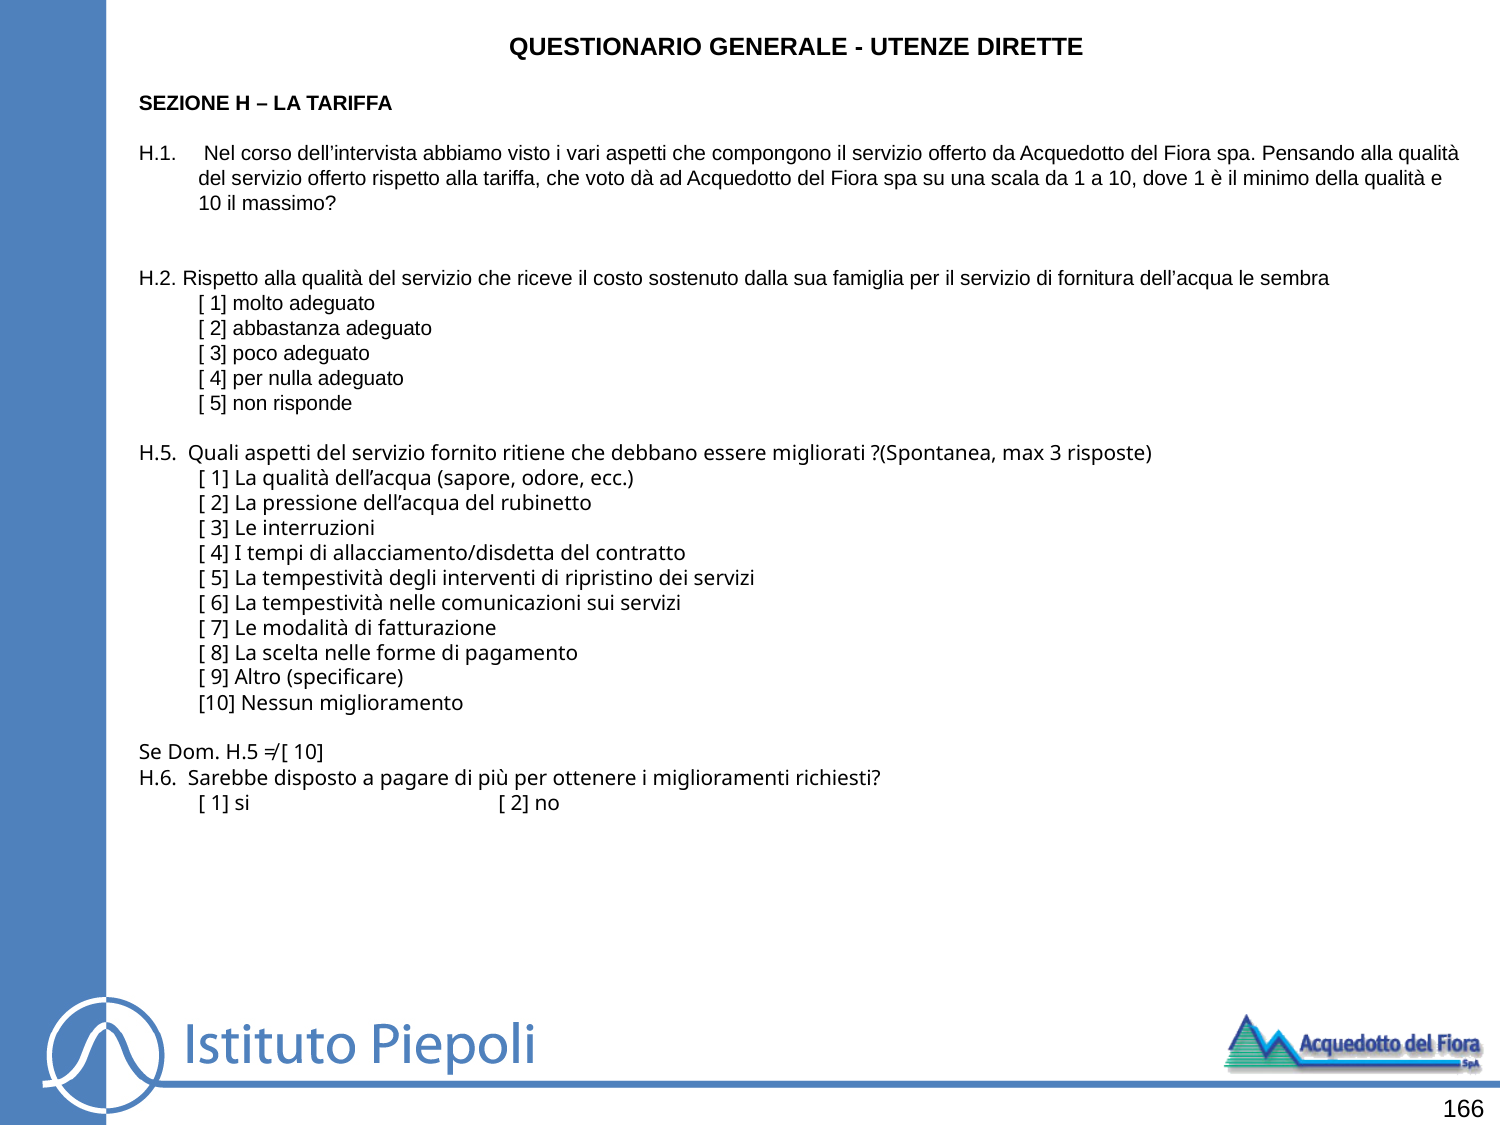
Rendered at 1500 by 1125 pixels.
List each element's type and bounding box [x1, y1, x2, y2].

picture [0, 0, 1500, 1125]
text_box [123, 82, 1484, 872]
text_box [117, 23, 1477, 69]
slide_number [1292, 1089, 1500, 1125]
